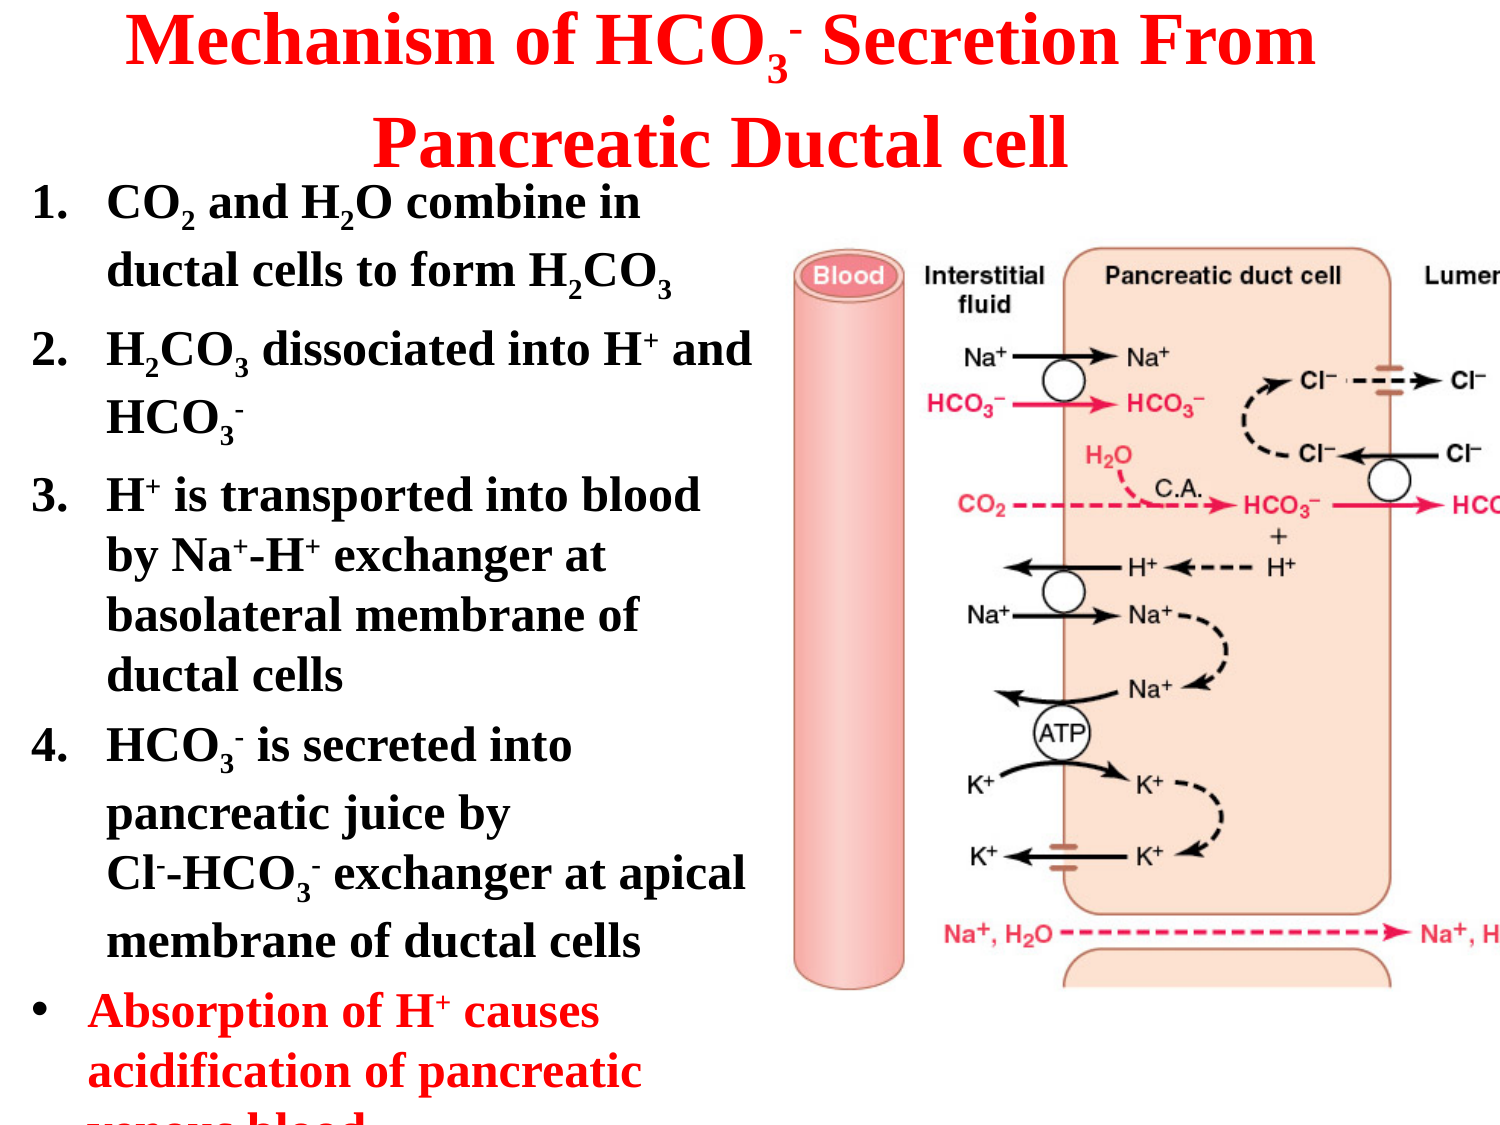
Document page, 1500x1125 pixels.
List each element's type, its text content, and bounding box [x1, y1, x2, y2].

list CO2 and H2O combine in ductal cells to form H2CO3 H2CO3 dissociated into H+ and HCO3- H+ is transported into blood by Na+-H+ exchanger at basolateral membrane of ductal cells HCO3- is secreted into pancreatic juice by Cl--HCO3- exchanger at apical membrane of ductal cells Absorption of H+ causes acidification of pancreatic venous blood [2, 160, 775, 1071]
picture [774, 224, 1500, 1007]
title Mechanism of HCO3- Secretion From Pancreatic Ductal cell [50, 15, 1393, 157]
